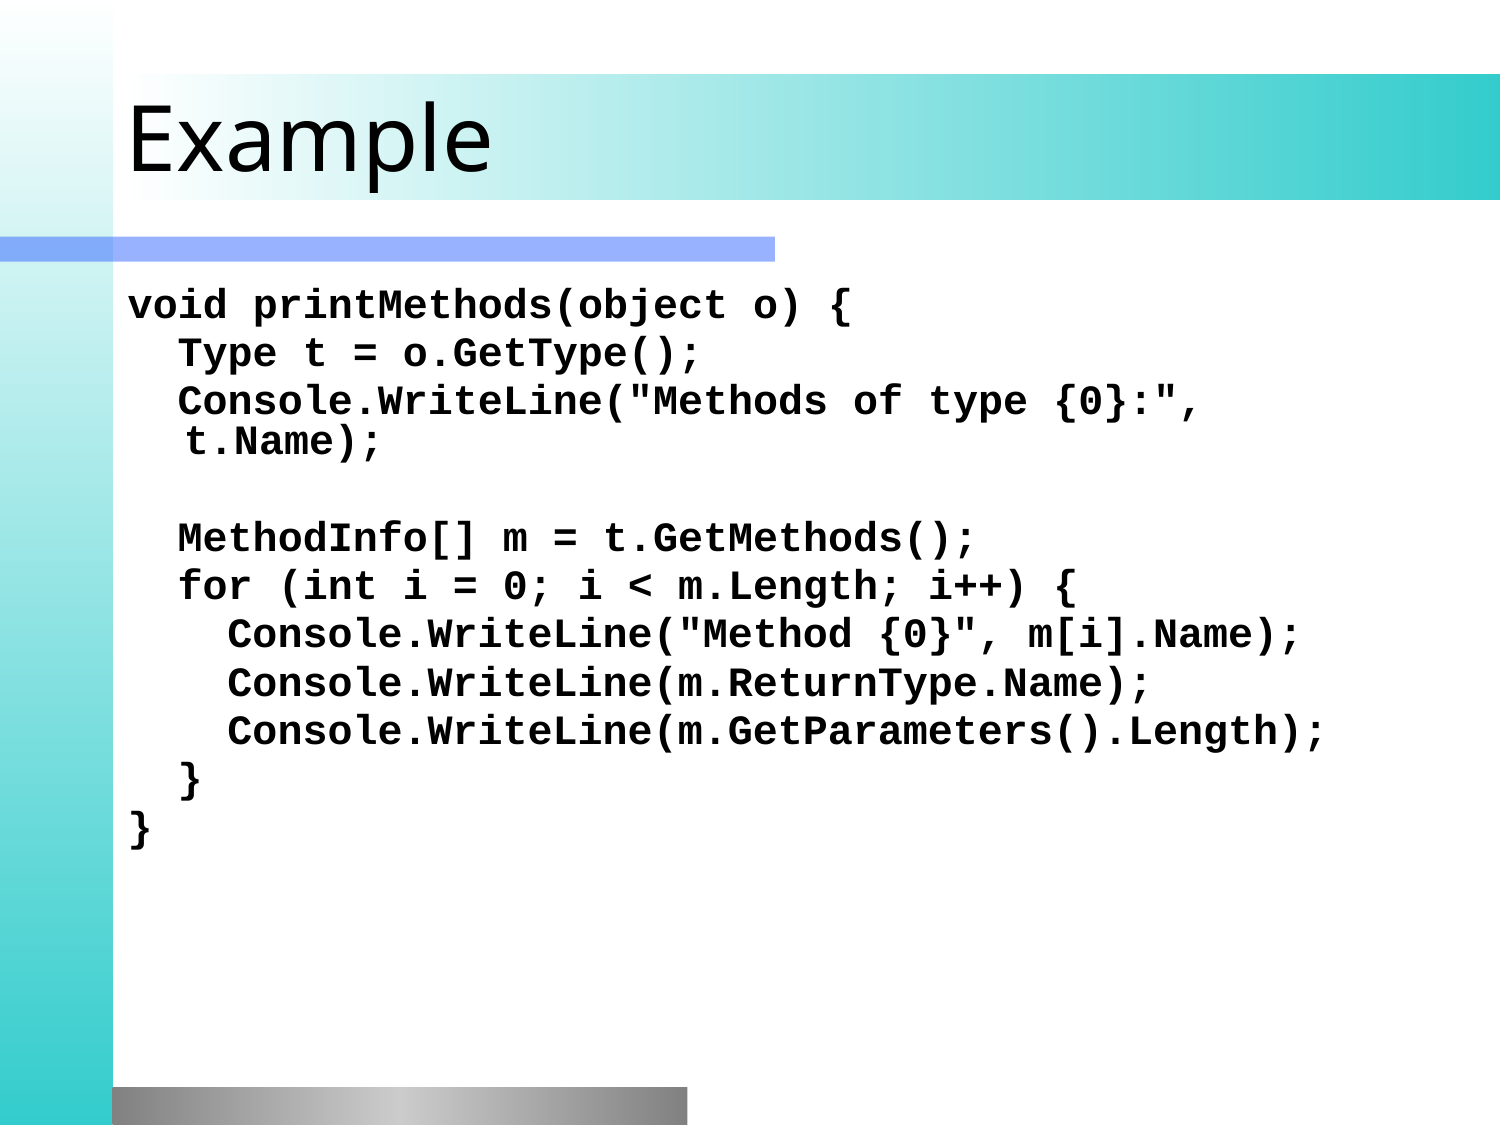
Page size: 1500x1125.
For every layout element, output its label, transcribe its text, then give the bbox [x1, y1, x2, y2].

list void printMethods(object o) { Type t = o.GetType(); Console.WriteLine("Methods of type {0}:", t.Name); MethodInfo[] m = t.GetMethods(); for (int i = 0; i < m.Length; i++) { Console.WriteLine("Method {0}", m[i].Name); Console.WriteLine(m.ReturnType.Name); Console.WriteLine(m.GetParameters().Length); } } [112, 278, 1388, 1073]
title Example [110, 40, 1386, 229]
